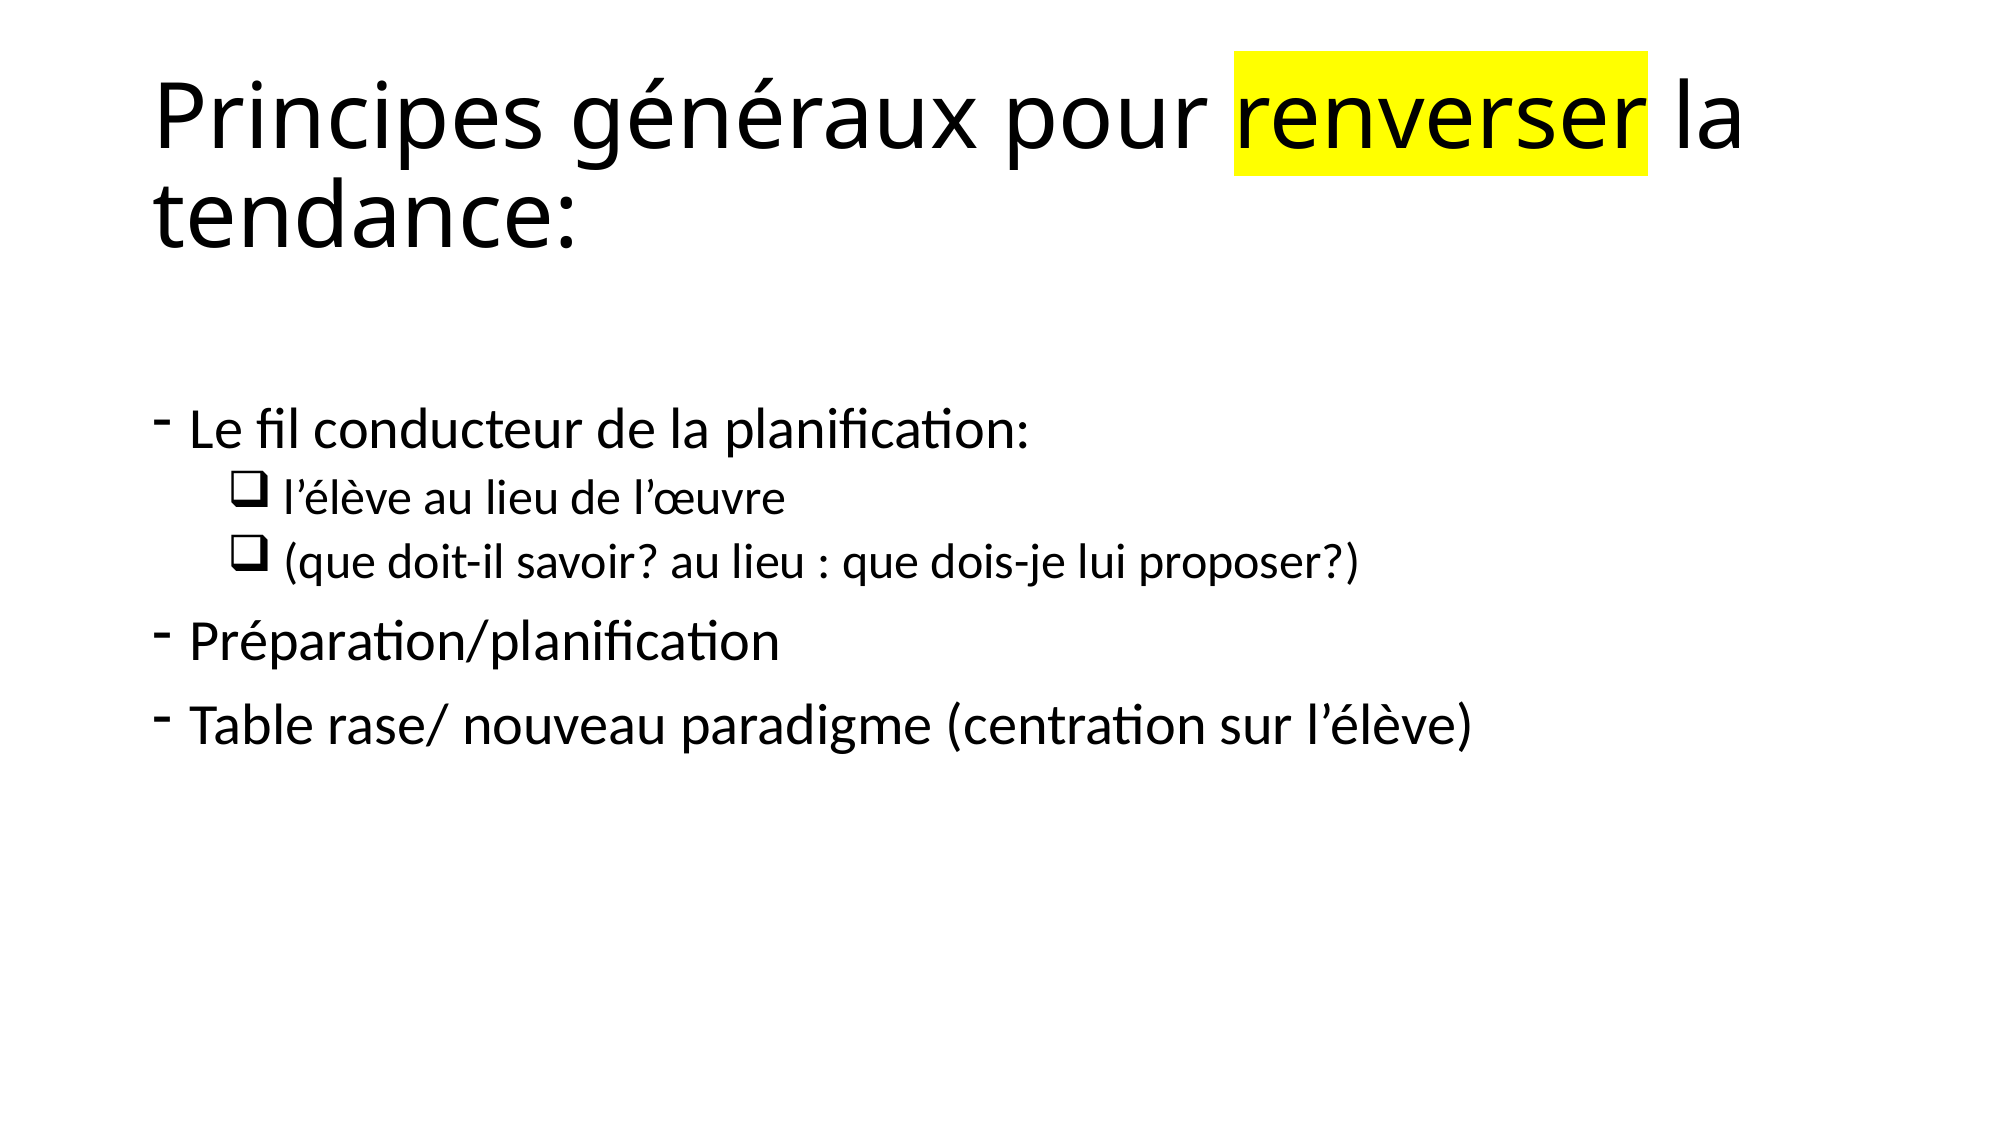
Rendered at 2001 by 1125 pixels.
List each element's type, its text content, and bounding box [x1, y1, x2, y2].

title Principes généraux pour renverser la tendance: [137, 59, 1863, 278]
list Le fil conducteur de la planification: l’élève au lieu de l’œuvre (que doit-il savoir? au lieu : que dois-je lui proposer?) Préparation/planification Table rase/ nouveau paradigme (centration sur l’élève) [137, 299, 1863, 1014]
